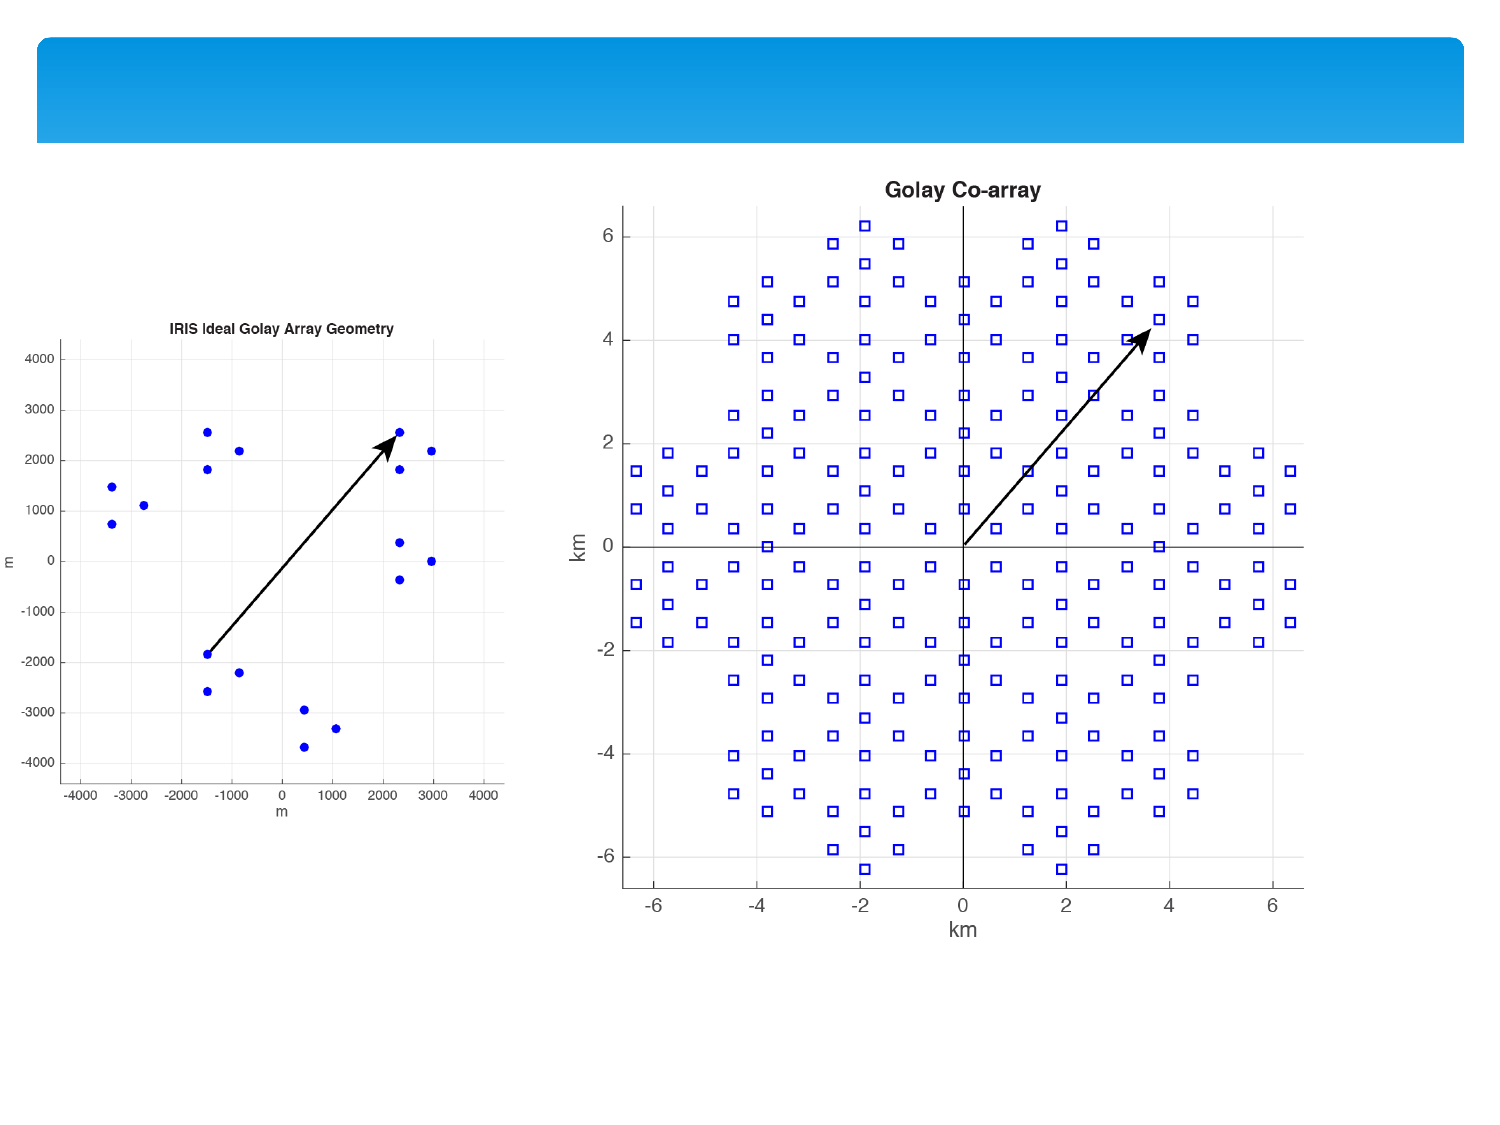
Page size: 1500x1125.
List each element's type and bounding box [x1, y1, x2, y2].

picture [0, 143, 1500, 980]
